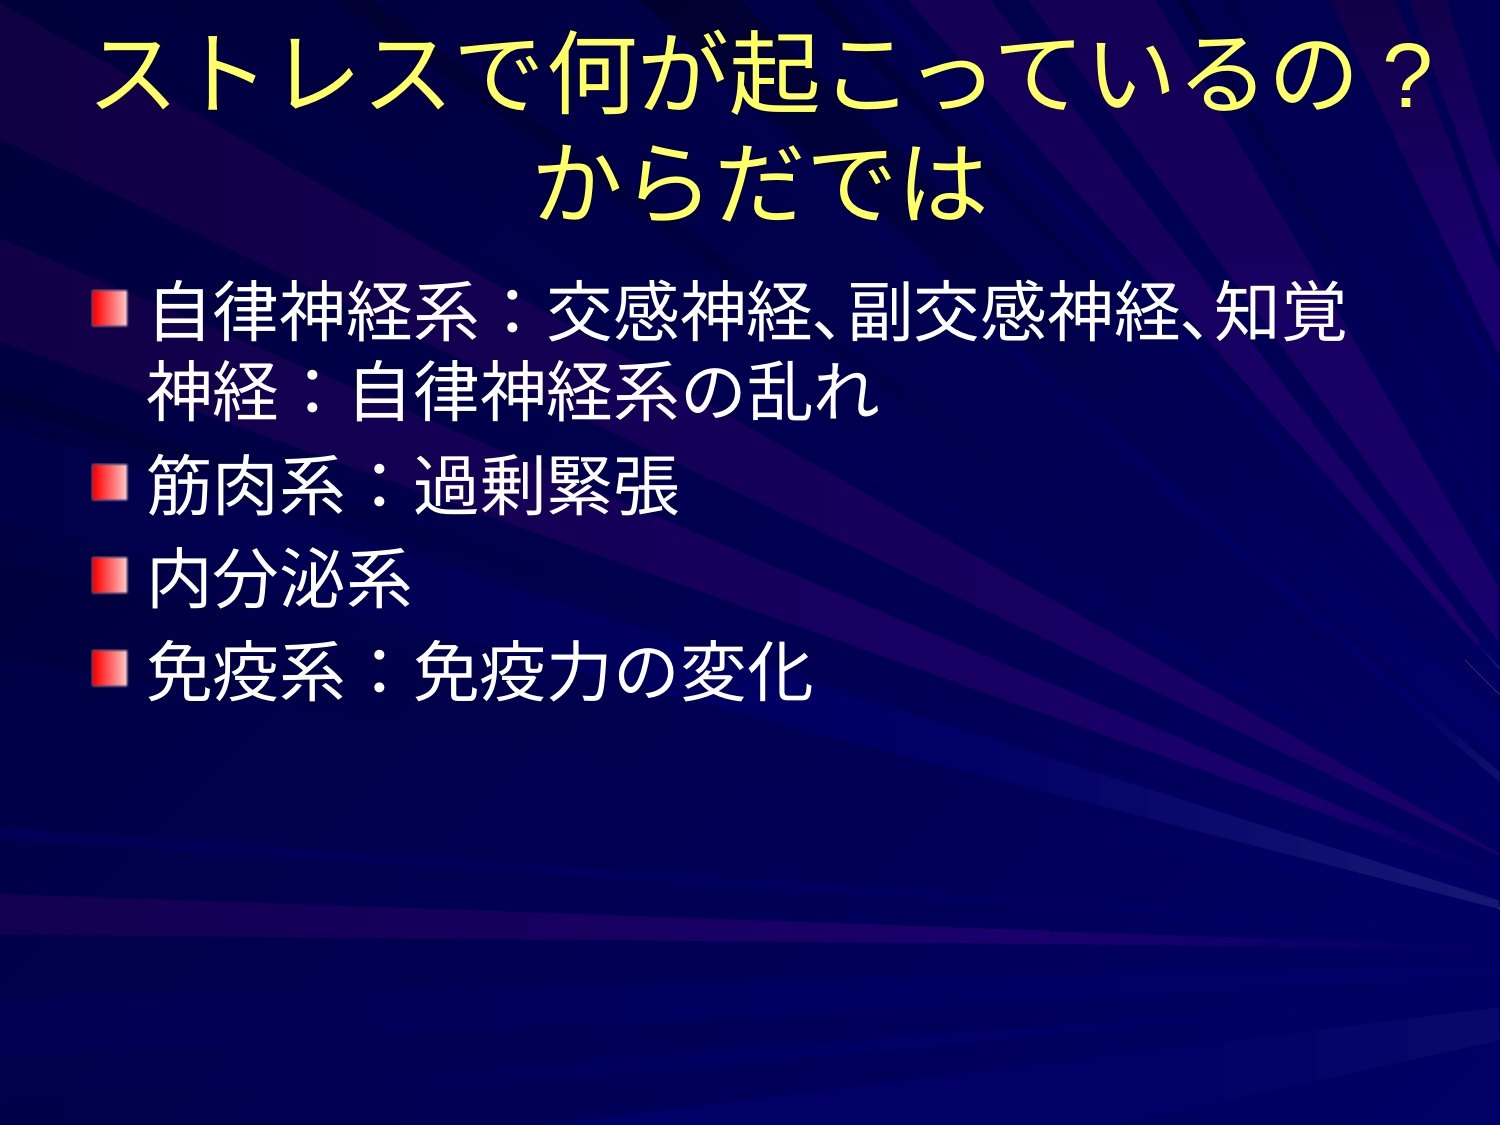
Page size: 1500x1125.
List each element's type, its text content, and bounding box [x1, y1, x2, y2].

list 自律神経系：交感神経､副交感神経､知覚神経：自律神経系の乱れ 筋肉系：過剰緊張 内分泌系 免疫系：免疫力の変化 [74, 262, 1426, 1006]
picture [90, 288, 132, 331]
picture [90, 648, 132, 691]
title ストレスで何が起こっているの? からだでは [51, 8, 1470, 244]
picture [90, 462, 132, 505]
picture [90, 555, 132, 598]
